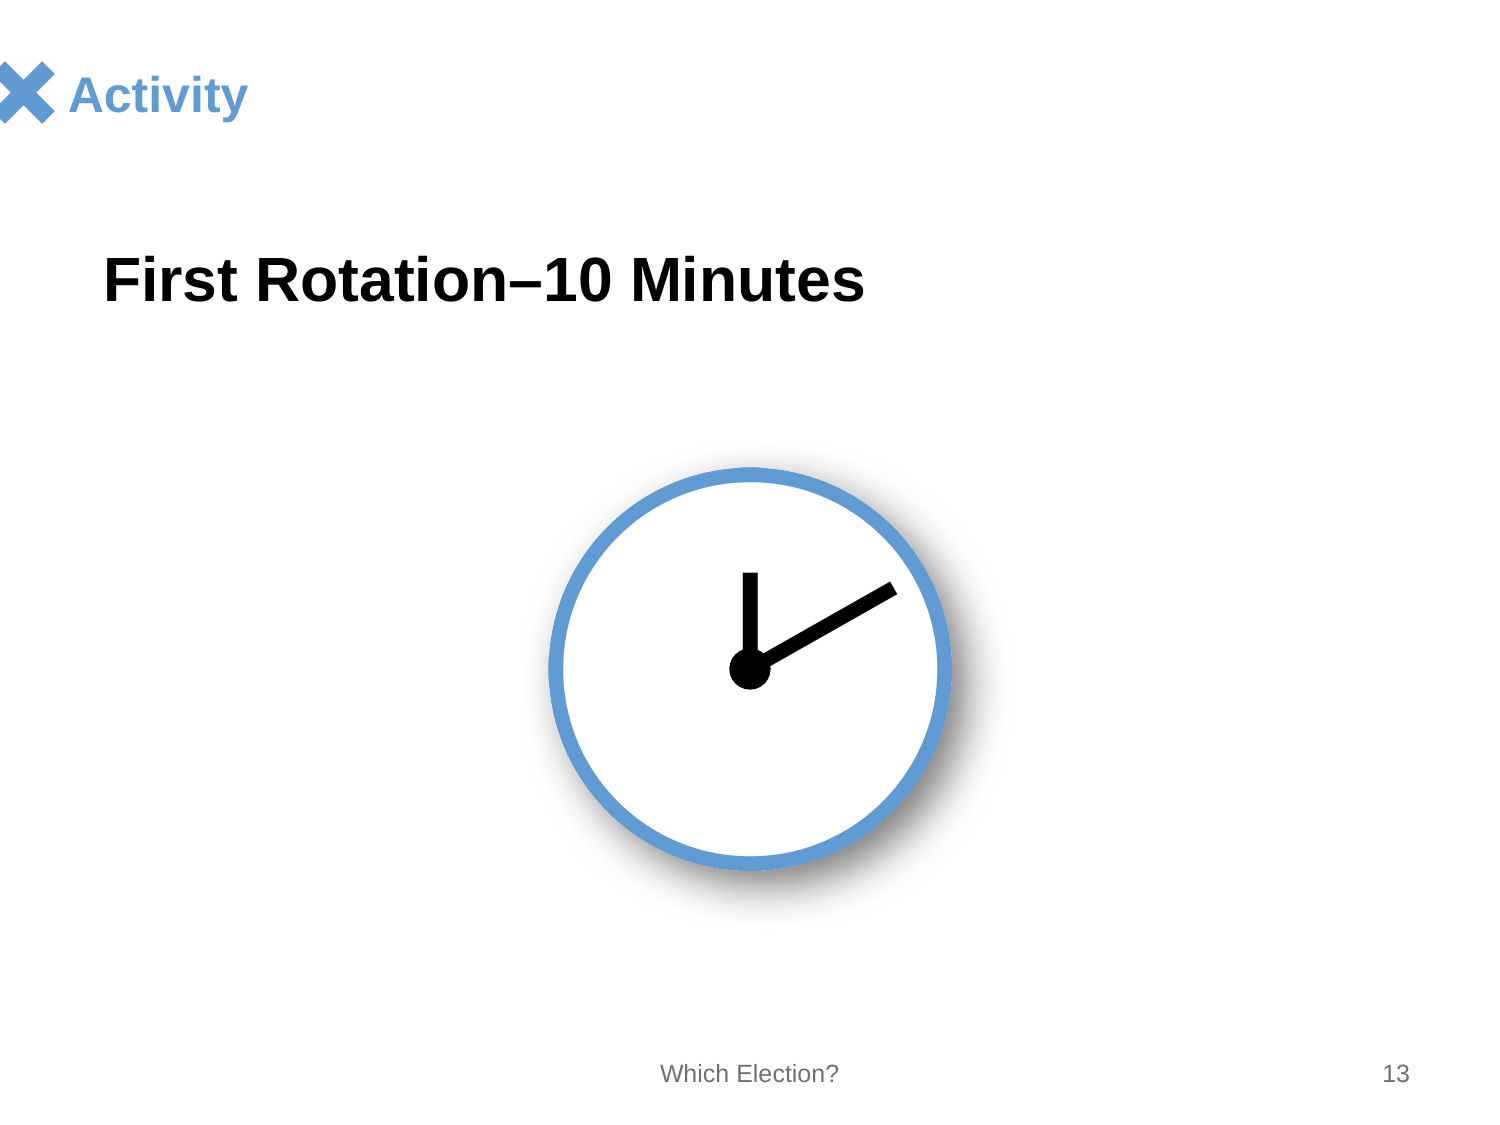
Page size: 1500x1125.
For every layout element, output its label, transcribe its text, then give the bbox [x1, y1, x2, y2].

text_box Activity [53, 54, 1388, 130]
slide_number 13 [1074, 1042, 1425, 1103]
text_box First Rotation–10 Minutes [88, 231, 1439, 1024]
footer Which Election? [512, 1042, 988, 1103]
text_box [548, 467, 952, 871]
picture [0, 58, 58, 126]
